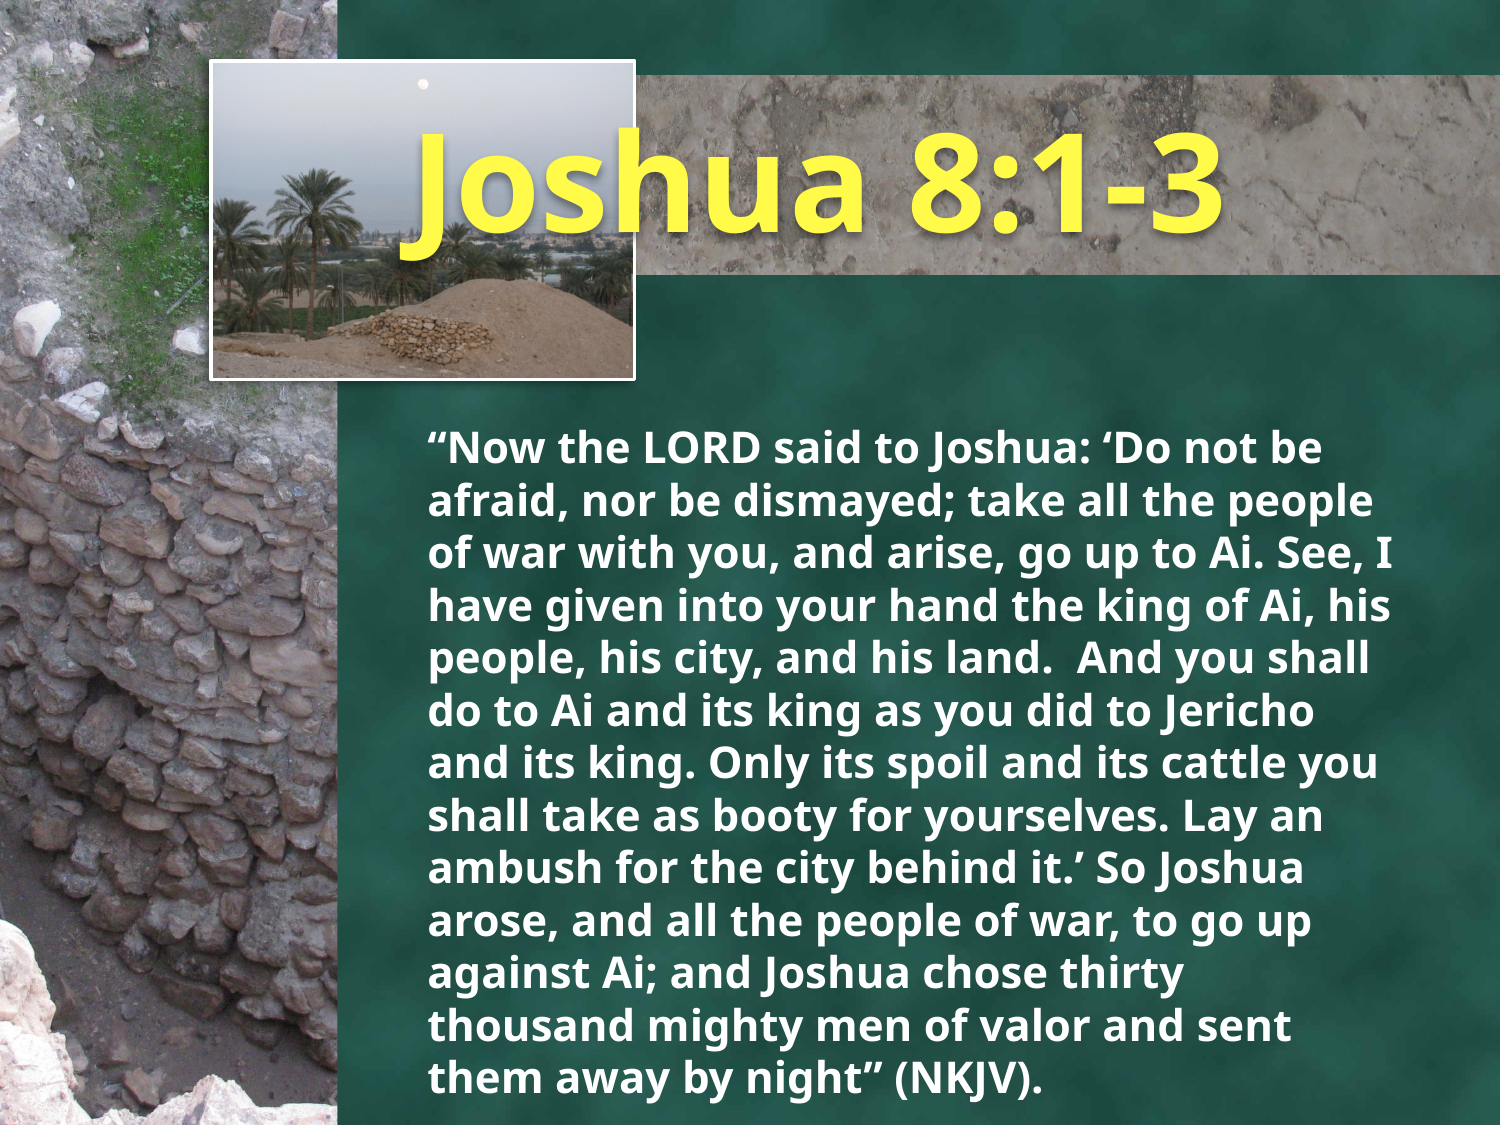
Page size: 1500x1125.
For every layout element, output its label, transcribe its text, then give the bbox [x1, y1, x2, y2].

title Joshua 8:1-3 [200, 87, 1438, 275]
picture [213, 63, 633, 87]
picture [213, 275, 633, 378]
text_box “Now the LORD said to Joshua: ‘Do not be afraid, nor be dismayed; take all the people of war with you, and arise, go up to Ai. See, I have given into your hand the king of Ai, his people, his city, and his land. And you shall do to Ai and its king as you did to Jericho and its king. Only its spoil and its cattle you shall take as booty for yourselves. Lay an ambush for the city behind it.’ So Joshua arose, and all the people of war, to go up against Ai; and Joshua chose thirty thousand mighty men of valor and sent them away by night” (NKJV). [412, 412, 1413, 1125]
picture [0, 0, 1500, 1125]
